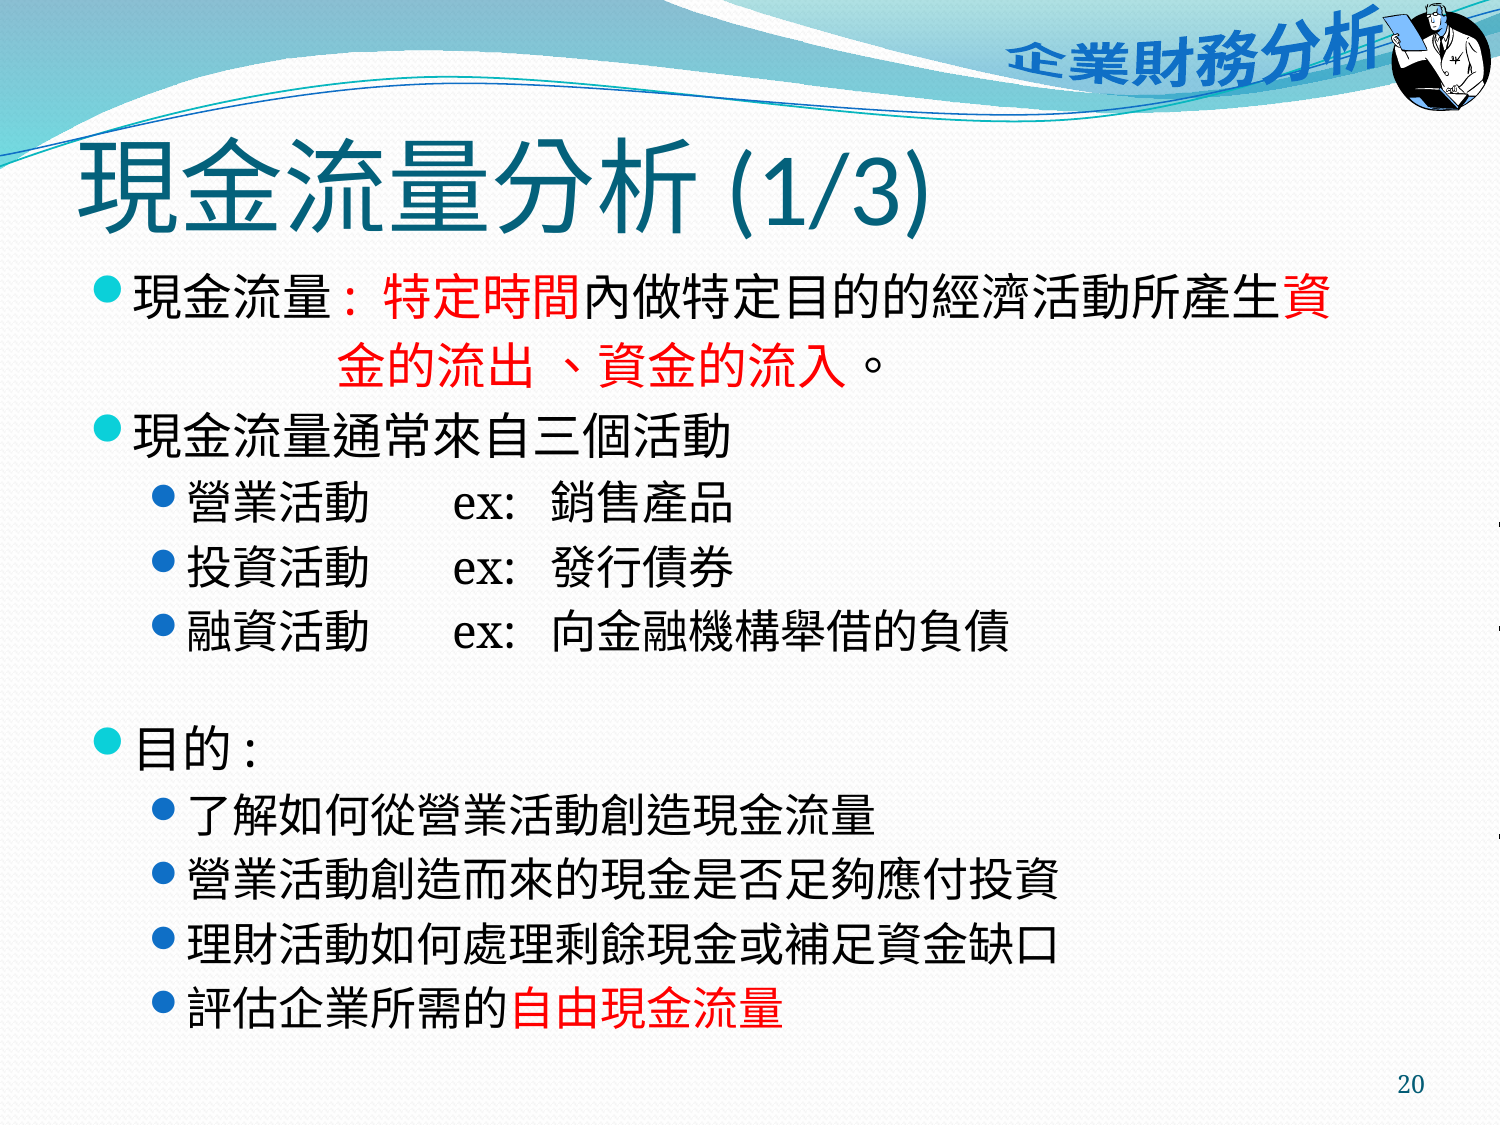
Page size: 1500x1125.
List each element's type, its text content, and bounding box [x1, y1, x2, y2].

title 現金流量分析(1/3) [75, 58, 1425, 247]
list 現金流量: 特定時間內做特定目的的經濟活動所產生資 金的流出 、資金的流入。 現金流量通常來自三個活動 營業活動 ex: 銷售產品 投資活動 ex: 發行債券 融資活動 ex: 向金融機構舉借的負債 目的: 了解如何從營業活動創造現金流量 營業活動創造而來的現金是否足夠應付投資 理財活動如何處理剩餘現金或補足資金缺口 評估企業所需的自由現金流量 [75, 257, 1425, 1043]
slide_number 20 [1299, 1042, 1425, 1103]
